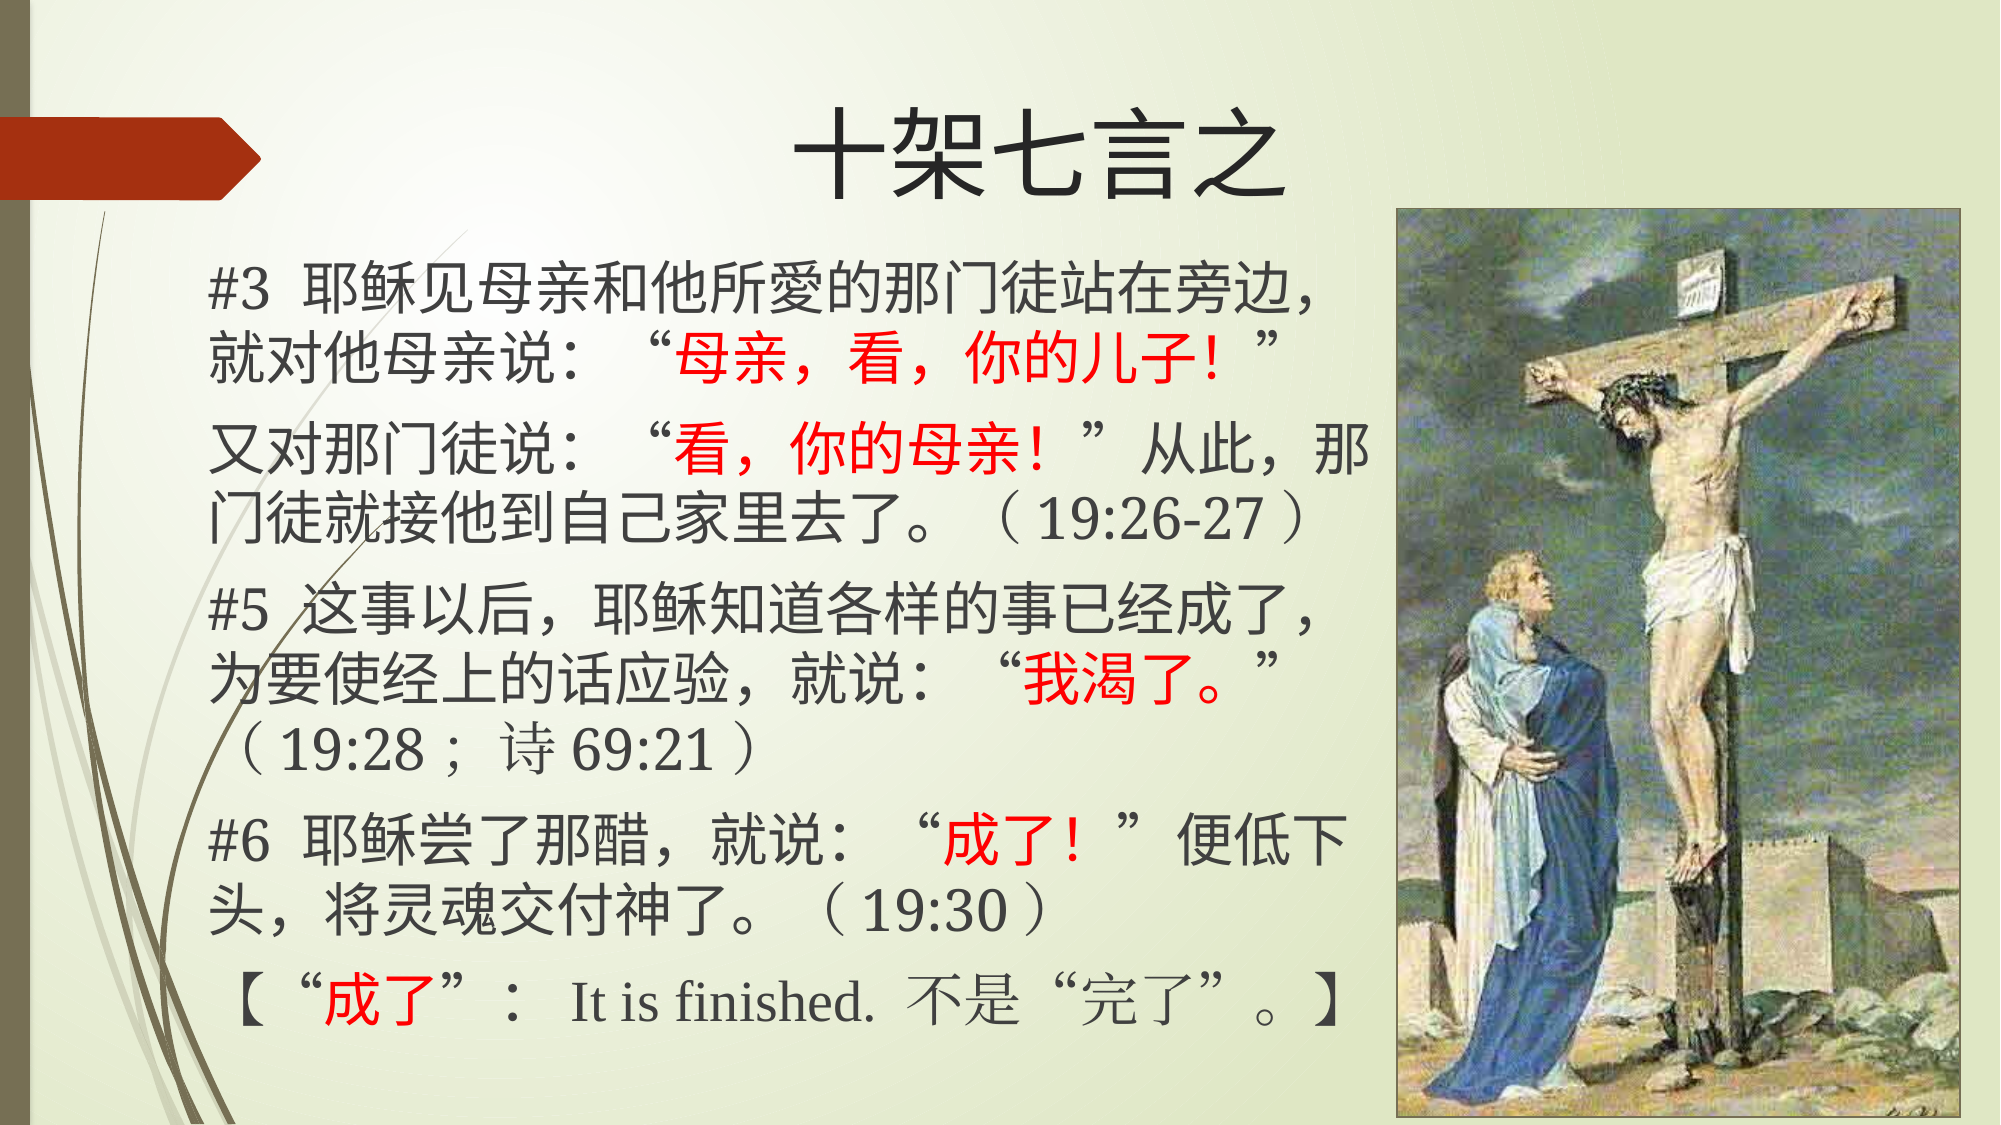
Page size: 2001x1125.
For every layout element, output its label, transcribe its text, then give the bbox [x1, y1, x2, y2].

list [1397, 209, 1960, 1117]
list #3 耶稣见母亲和他所愛的那门徒站在旁边，就对他母亲说：“母亲，看，你的儿子！” 又对那门徒说：“看，你的母亲！”从此，那门徒就接他到自己家里去了。（19:26-27） #5 这事以后，耶稣知道各样的事已经成了，为要使经上的话应验，就说：“我渴了。”（19:28；诗69:21） #6 耶稣尝了那醋，就说：“成了！”便低下头，将灵魂交付神了。（19:30） 【“成了”：It is finished. 不是“完了”。】 [192, 243, 1392, 1083]
title 十架七言之 [192, 84, 1888, 225]
